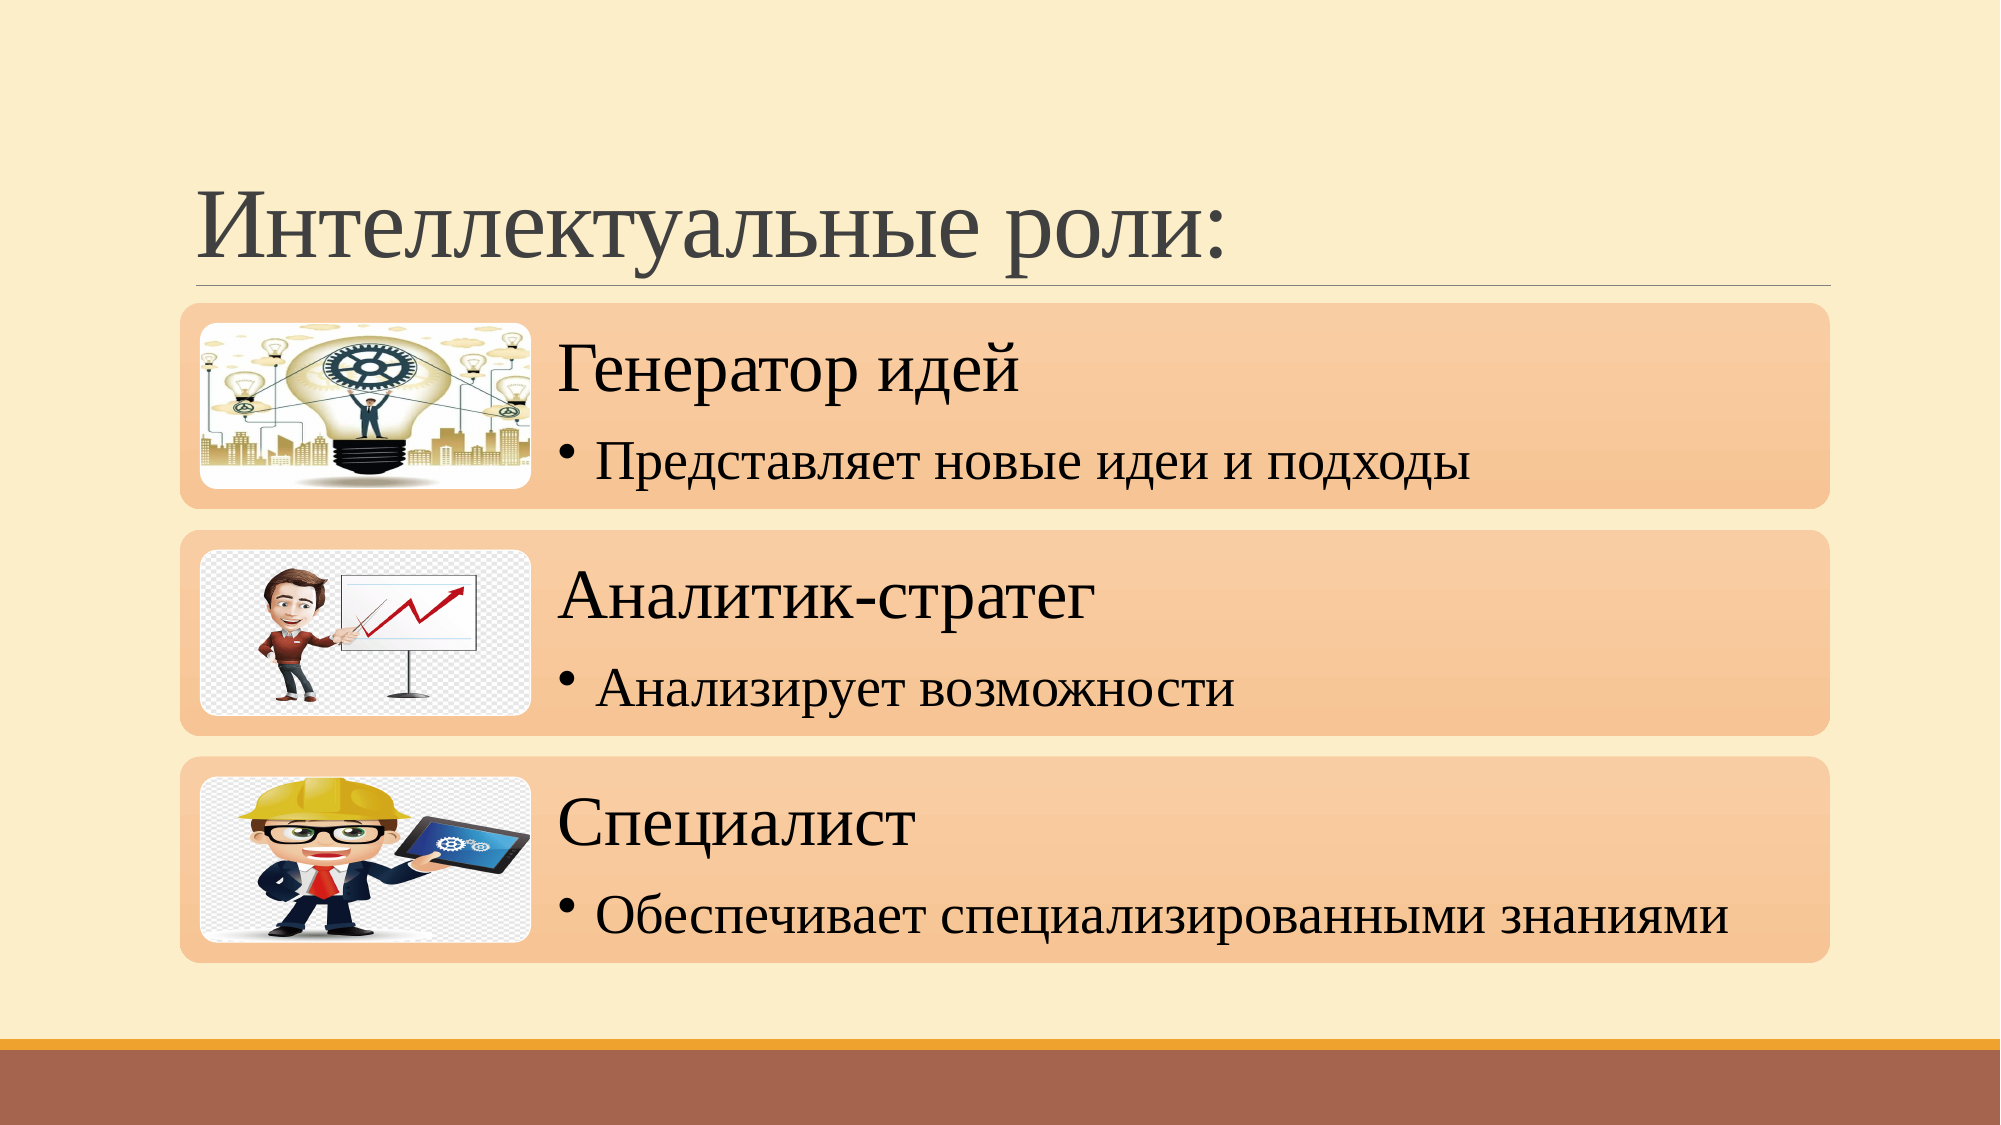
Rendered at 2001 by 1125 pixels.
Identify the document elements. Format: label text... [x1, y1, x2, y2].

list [179, 302, 1830, 963]
title Интеллектуальные роли: [180, 47, 1830, 285]
